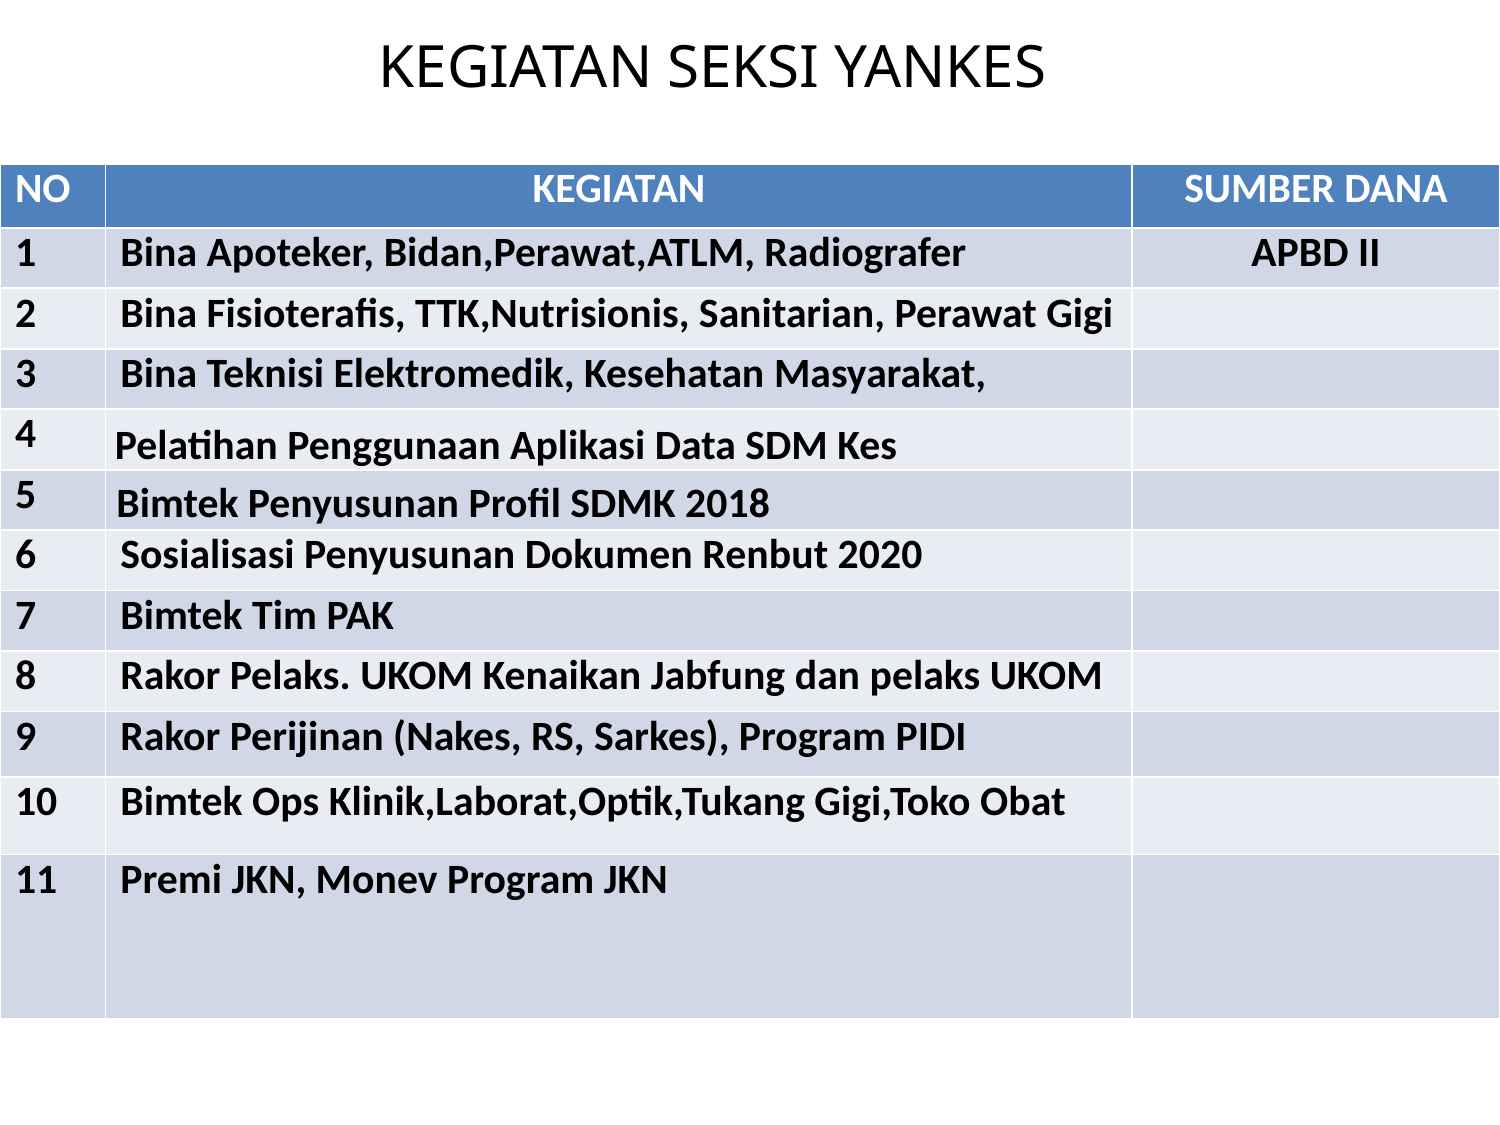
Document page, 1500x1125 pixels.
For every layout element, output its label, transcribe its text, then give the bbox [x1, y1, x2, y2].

table_cell Sosialisasi Penyusunan Dokumen Renbut 2020 [106, 531, 1131, 590]
table_cell [1133, 471, 1499, 529]
table_cell [1133, 289, 1499, 348]
table_cell [1133, 855, 1499, 1018]
table_cell Premi JKN, Monev Program JKN [106, 855, 1131, 1018]
table_cell Bimtek Tim PAK [106, 591, 1131, 650]
table_cell [1133, 350, 1499, 408]
table_cell 5 [1, 471, 105, 529]
table_cell 6 [1, 531, 105, 590]
table_header NO [1, 165, 105, 227]
table_cell 8 [1, 652, 105, 711]
table_header SUMBER DANA [1133, 165, 1499, 227]
table_cell Bimtek Ops Klinik,Laborat,Optik,Tukang Gigi,Toko Obat [106, 778, 1131, 854]
table_cell 2 [1, 289, 105, 348]
table_cell [1133, 652, 1499, 711]
table_cell 11 [1, 855, 105, 1018]
table_cell [1133, 591, 1499, 650]
table_cell [1133, 712, 1499, 776]
table_cell [1133, 410, 1499, 469]
table_cell 9 [1, 712, 105, 776]
table_cell 10 [1, 778, 105, 854]
table_cell Bina Teknisi Elektromedik, Kesehatan Masyarakat, [106, 350, 1131, 408]
table_cell Rakor Pelaks. UKOM Kenaikan Jabfung dan pelaks UKOM [106, 652, 1131, 711]
table_cell APBD II [1133, 229, 1499, 287]
table_cell Rakor Perijinan (Nakes, RS, Sarkes), Program PIDI [106, 712, 1131, 776]
table_cell 3 [1, 350, 105, 408]
title KEGIATAN SEKSI YANKES [0, 0, 1425, 129]
table_header KEGIATAN [106, 165, 1131, 227]
table_cell Bina Apoteker, Bidan,Perawat,ATLM, Radiografer [106, 229, 1131, 287]
table_cell 7 [1, 591, 105, 650]
table_cell 1 [1, 229, 105, 287]
table_cell [1133, 778, 1499, 854]
table_cell Pelatihan Penggunaan Aplikasi Data SDM Kes [106, 410, 1131, 469]
table_cell 4 [1, 410, 105, 469]
table_cell Bina Fisioterafis, TTK,Nutrisionis, Sanitarian, Perawat Gigi [106, 289, 1131, 348]
table_cell Bimtek Penyusunan Profil SDMK 2018 [106, 471, 1131, 529]
table_cell [1133, 531, 1499, 590]
